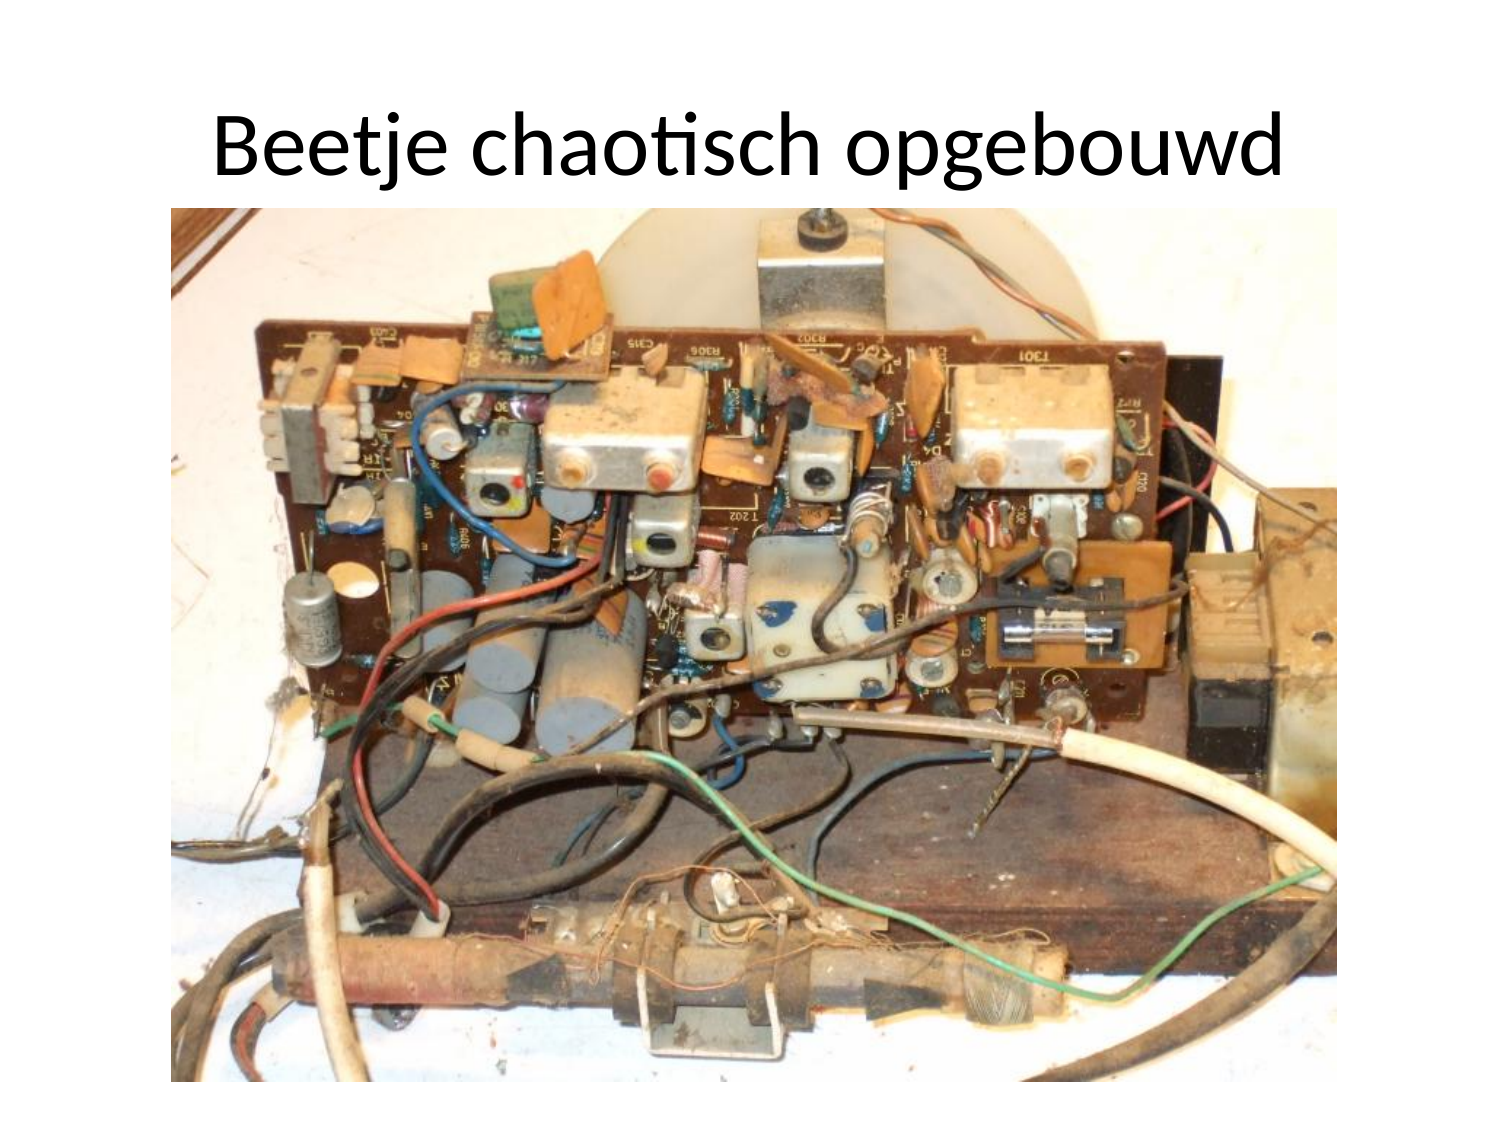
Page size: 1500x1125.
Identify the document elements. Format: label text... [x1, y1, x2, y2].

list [170, 207, 1337, 1083]
title Beetje chaotisch opgebouwd [75, 45, 1425, 233]
